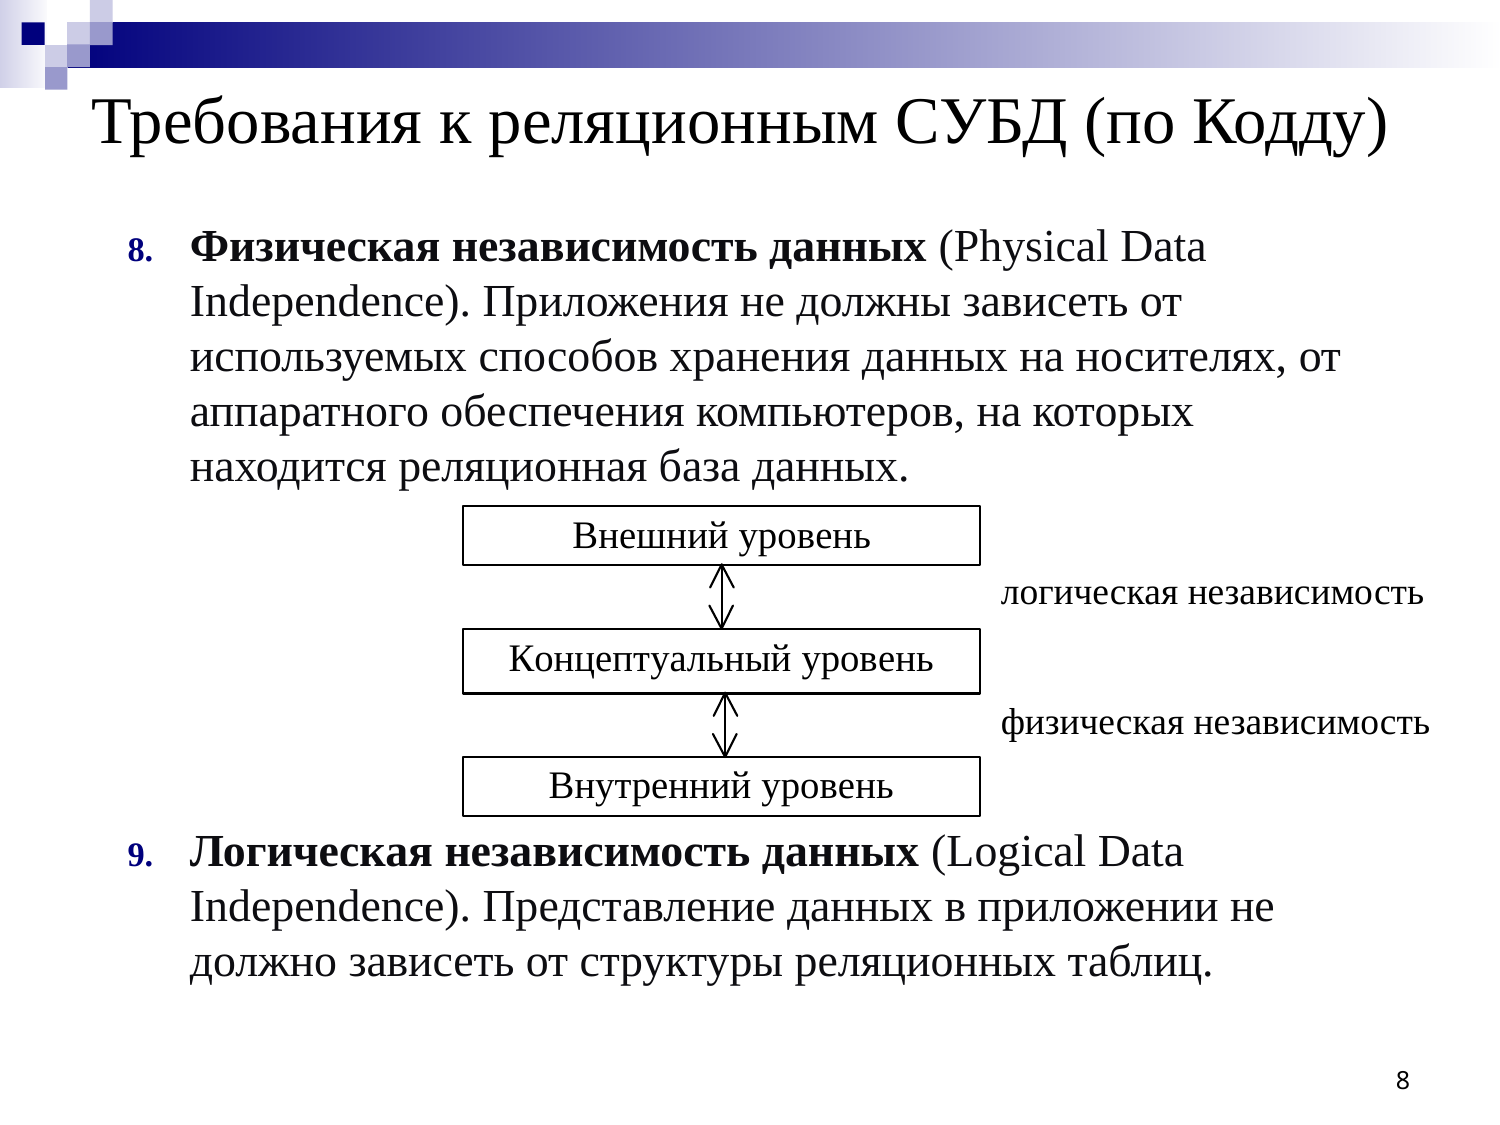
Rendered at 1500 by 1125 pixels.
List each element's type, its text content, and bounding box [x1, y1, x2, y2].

title Требования к реляционным СУБД (по Кодду) [76, 54, 1447, 179]
list Физическая независимость данных (Physical Data Independence). Приложения не должны зависеть от используемых способов хранения данных на носителях, от аппаратного обеспечения компьютеров, на которых находится реляционная база данных. Логическая независимость данных (Logical Data Independence). Представление данных в приложении не должно зависеть от структуры реляционных таблиц. [112, 208, 1388, 693]
slide_number 8 [1074, 1030, 1425, 1106]
text_box логическая независимость [1110, 559, 1447, 620]
text_box физическая независимость [1110, 689, 1447, 750]
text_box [359, 491, 1105, 844]
